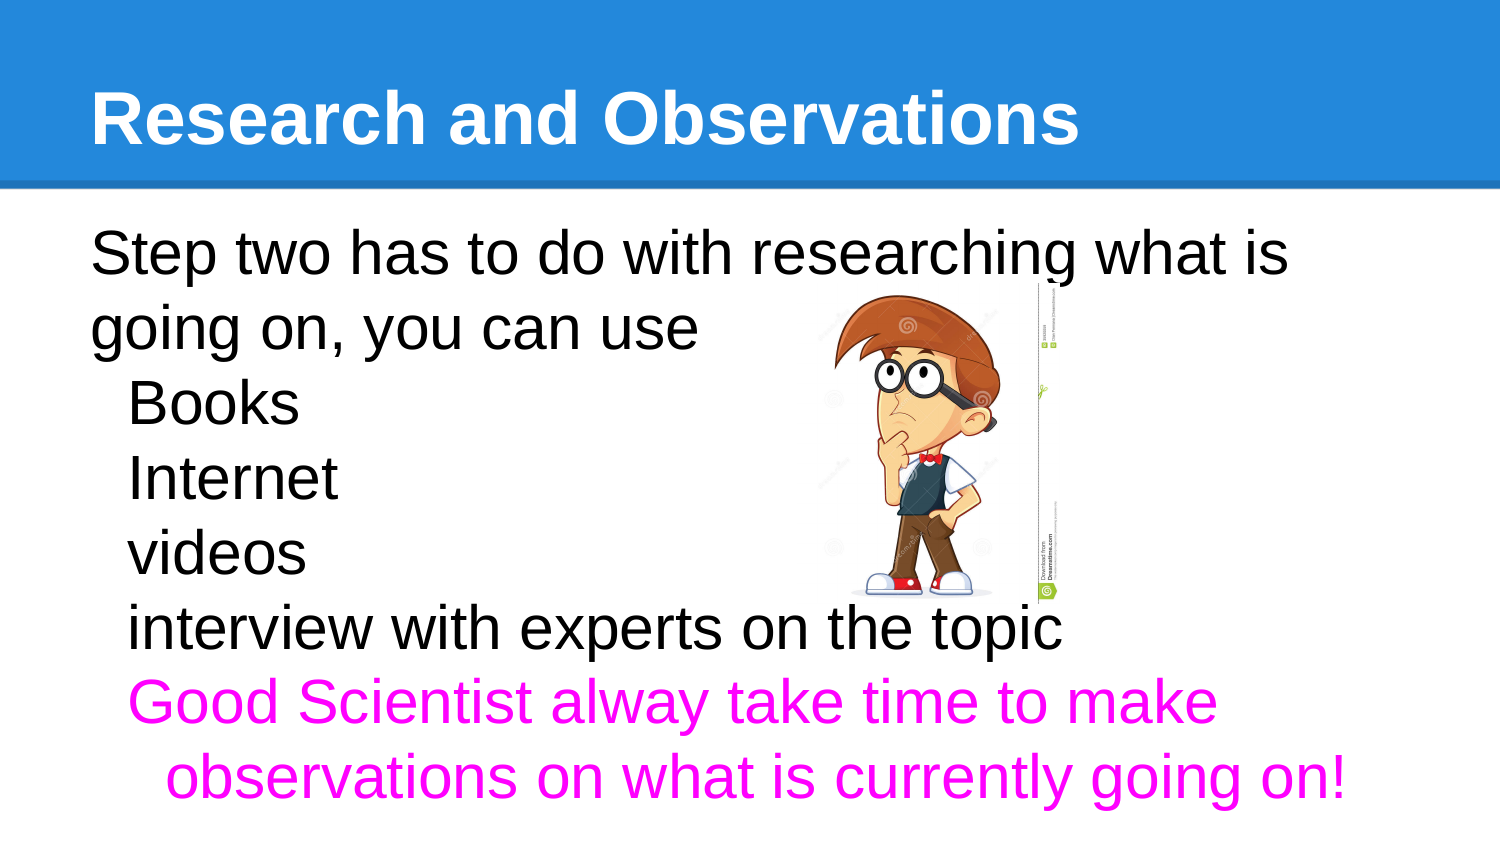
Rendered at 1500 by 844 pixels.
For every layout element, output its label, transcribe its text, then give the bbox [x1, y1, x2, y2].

list Step two has to do with researching what is going on, you can use Books Internet videos interview with experts on the topic Good Scientist alway take time to make observations on what is currently going on! [75, 196, 1425, 808]
title Research and Observations [75, 33, 1425, 175]
picture [796, 283, 1060, 605]
